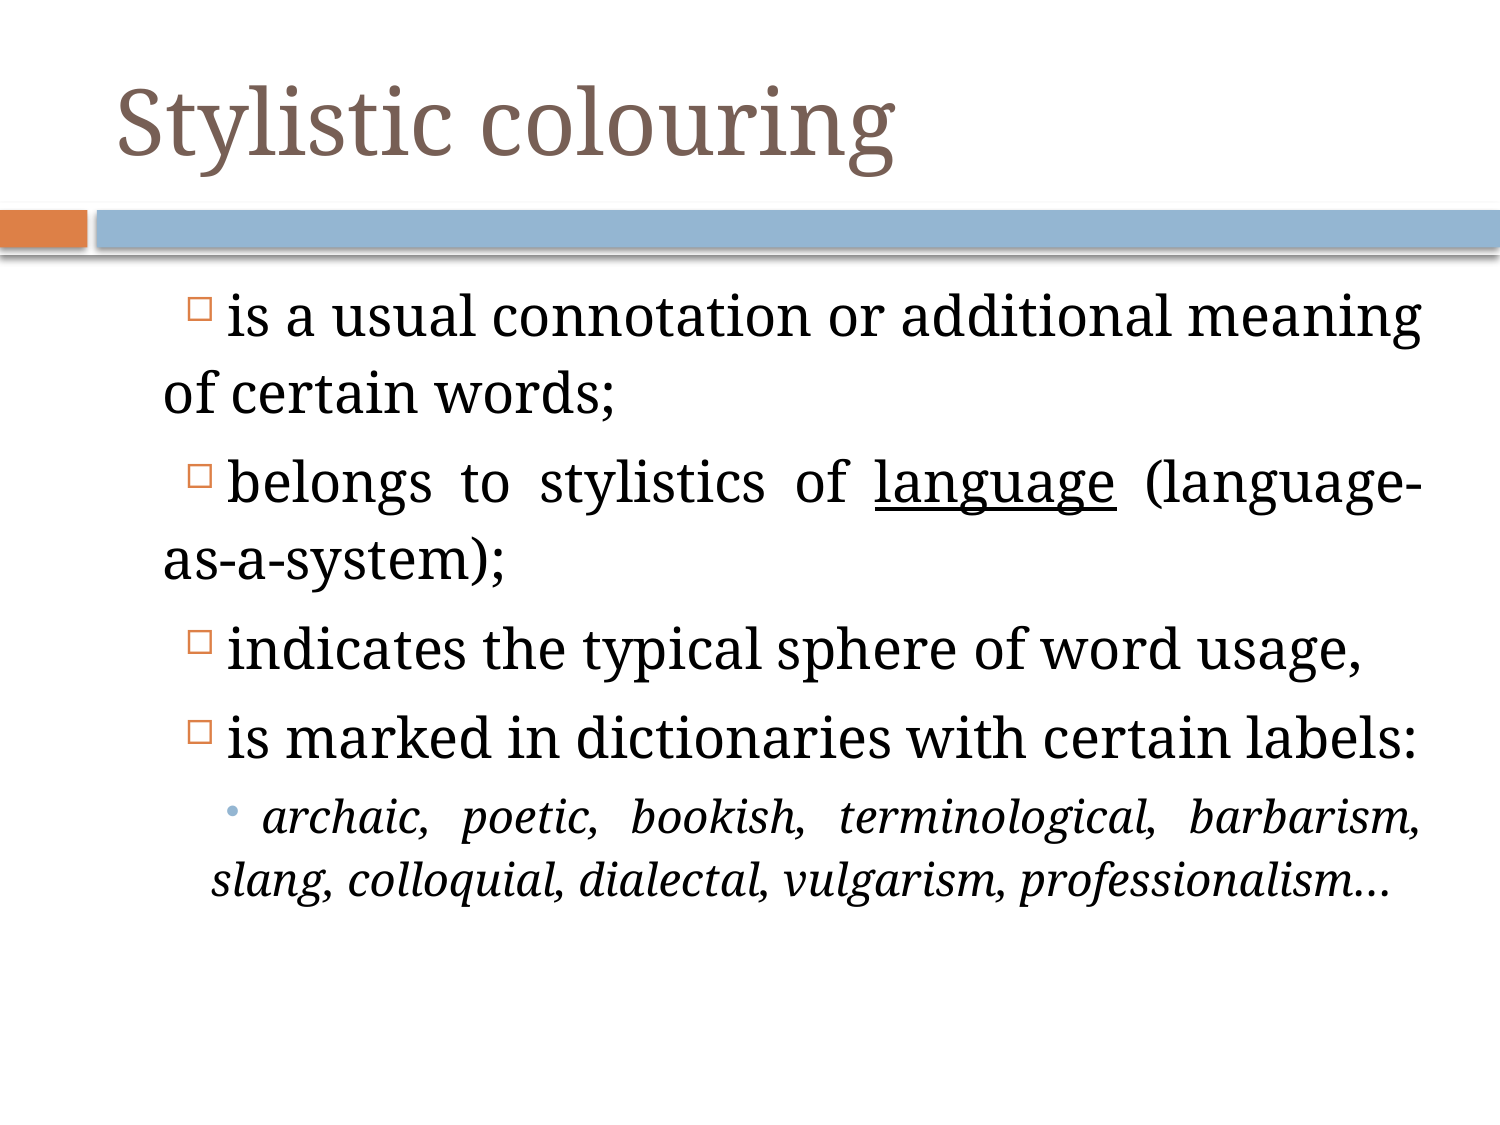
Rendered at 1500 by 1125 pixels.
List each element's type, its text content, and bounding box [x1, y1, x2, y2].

title Stylistic colouring [100, 37, 1438, 200]
list is a usual connotation or additional meaning of certain words; belongs to stylistics of language (language-as-a-system); indicates the typical sphere of word usage, is marked in dictionaries with certain labels: archaic, poetic, bookish, terminological, barbarism, slang, colloquial, dialectal, vulgarism, professionalism… [100, 262, 1438, 1000]
